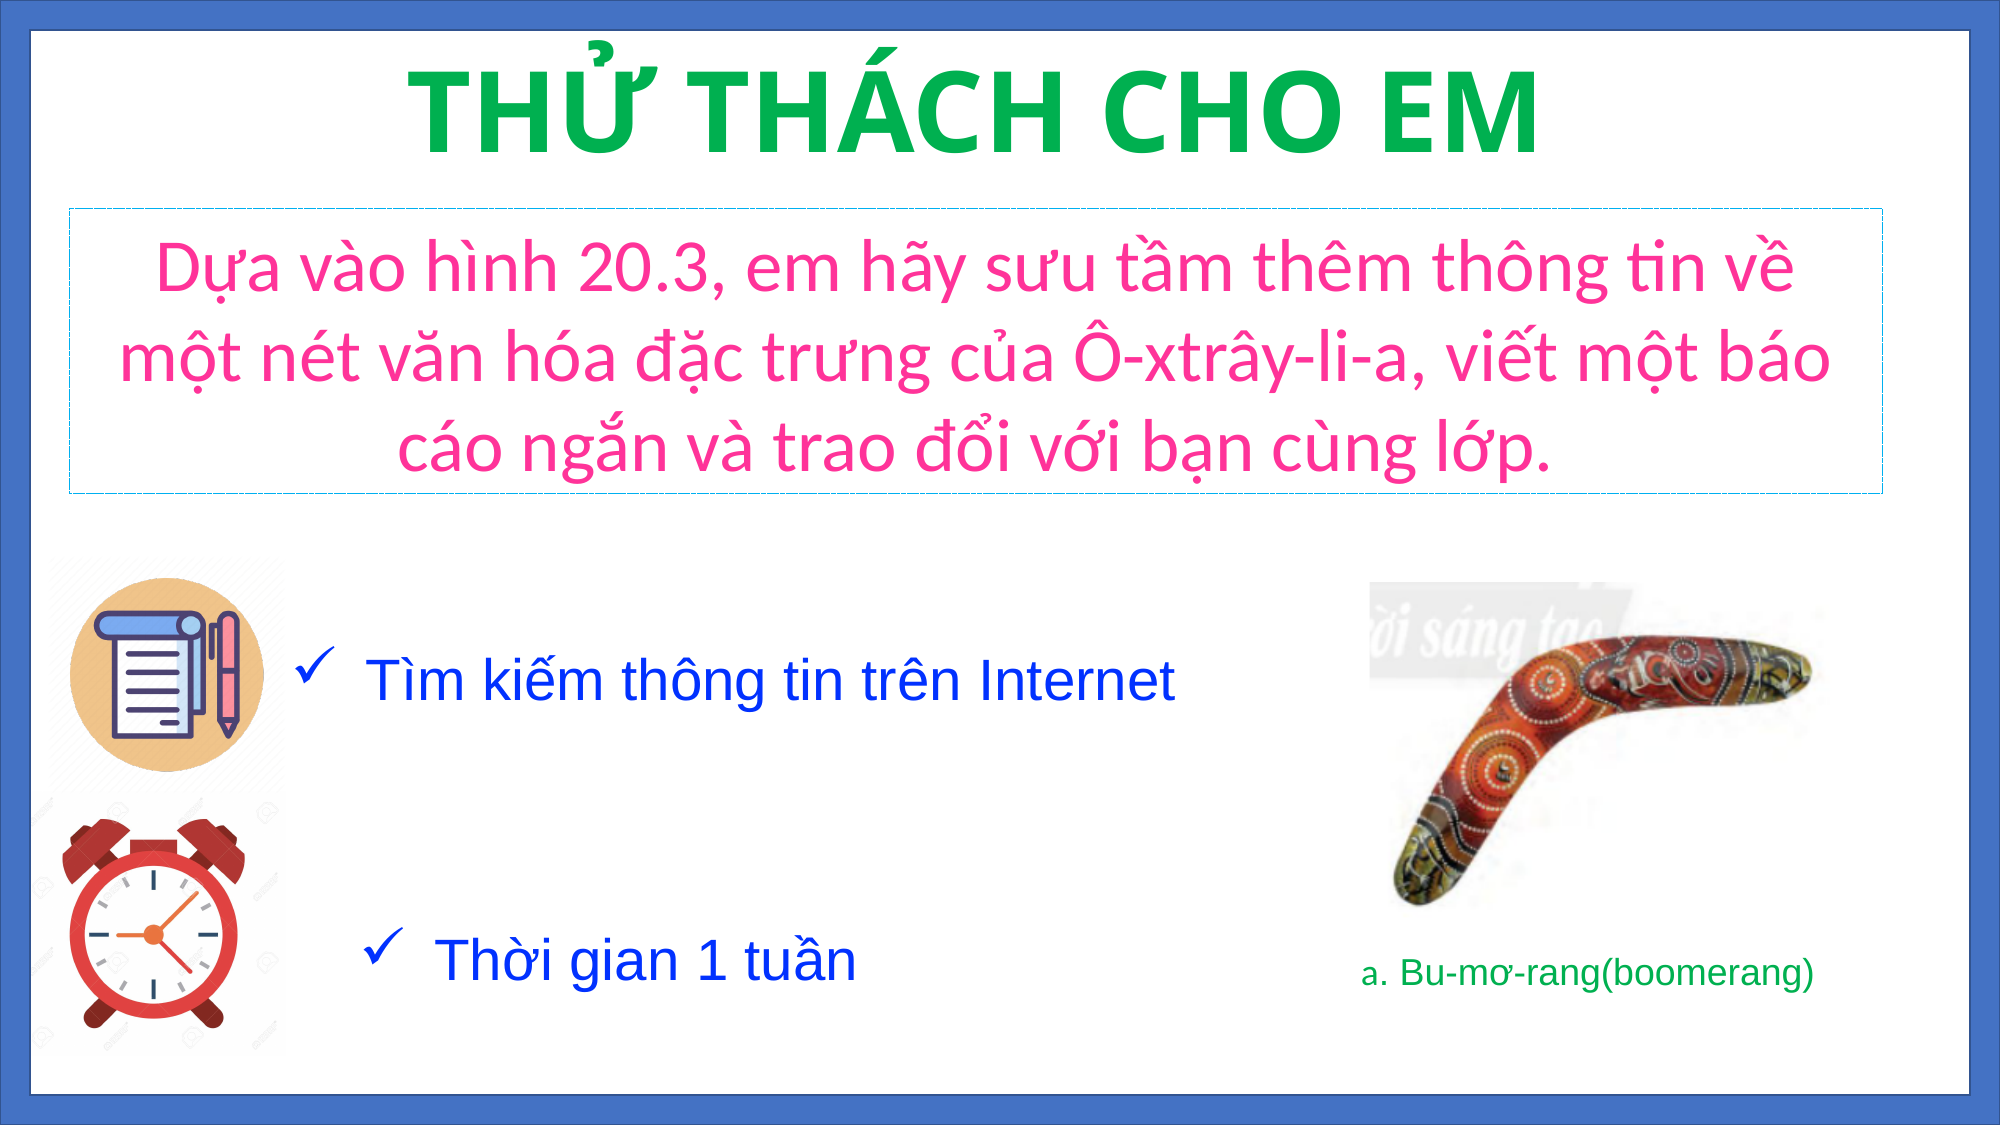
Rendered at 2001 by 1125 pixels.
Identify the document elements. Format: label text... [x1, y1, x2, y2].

text_box [0, 0, 2000, 1125]
text_box Tìm kiếm thông tin trên Internet [286, 642, 1250, 727]
picture [21, 555, 286, 1056]
title THỬ THÁCH CHO EM [31, 31, 1969, 184]
picture [1369, 582, 1883, 932]
text_box Thời gian 1 tuần [286, 922, 1125, 1007]
text_box a. Bu-mơ-rang(boomerang) [1346, 940, 1883, 1001]
text_box Dựa vào hình 20.3, em hãy sưu tầm thêm thông tin về một nét văn hóa đặc trưng của Ô-xtrây-li-a, viết một báo cáo ngắn và trao đổi với bạn cùng lớp. [69, 208, 1883, 494]
